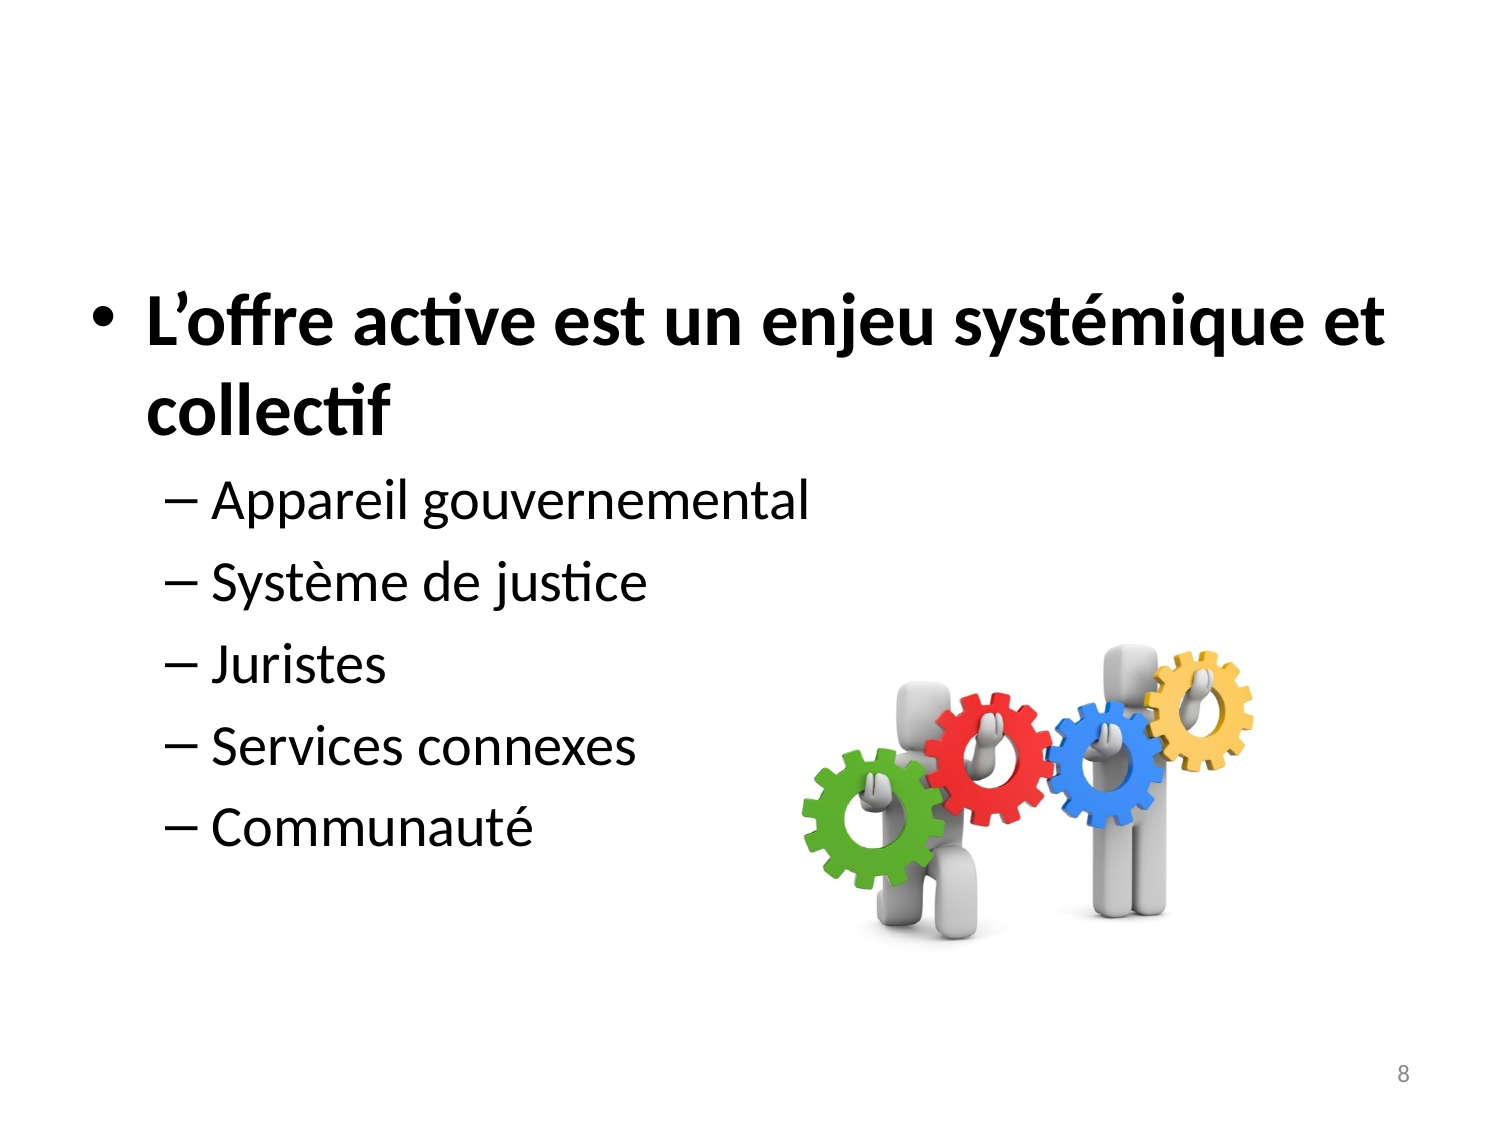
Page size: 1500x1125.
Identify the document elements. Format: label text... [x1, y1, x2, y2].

list L’offre active est un enjeu systémique et collectif Appareil gouvernemental Système de justice Juristes Services connexes Communauté [75, 262, 1425, 1005]
slide_number 8 [1074, 1042, 1425, 1103]
picture [752, 597, 1306, 976]
